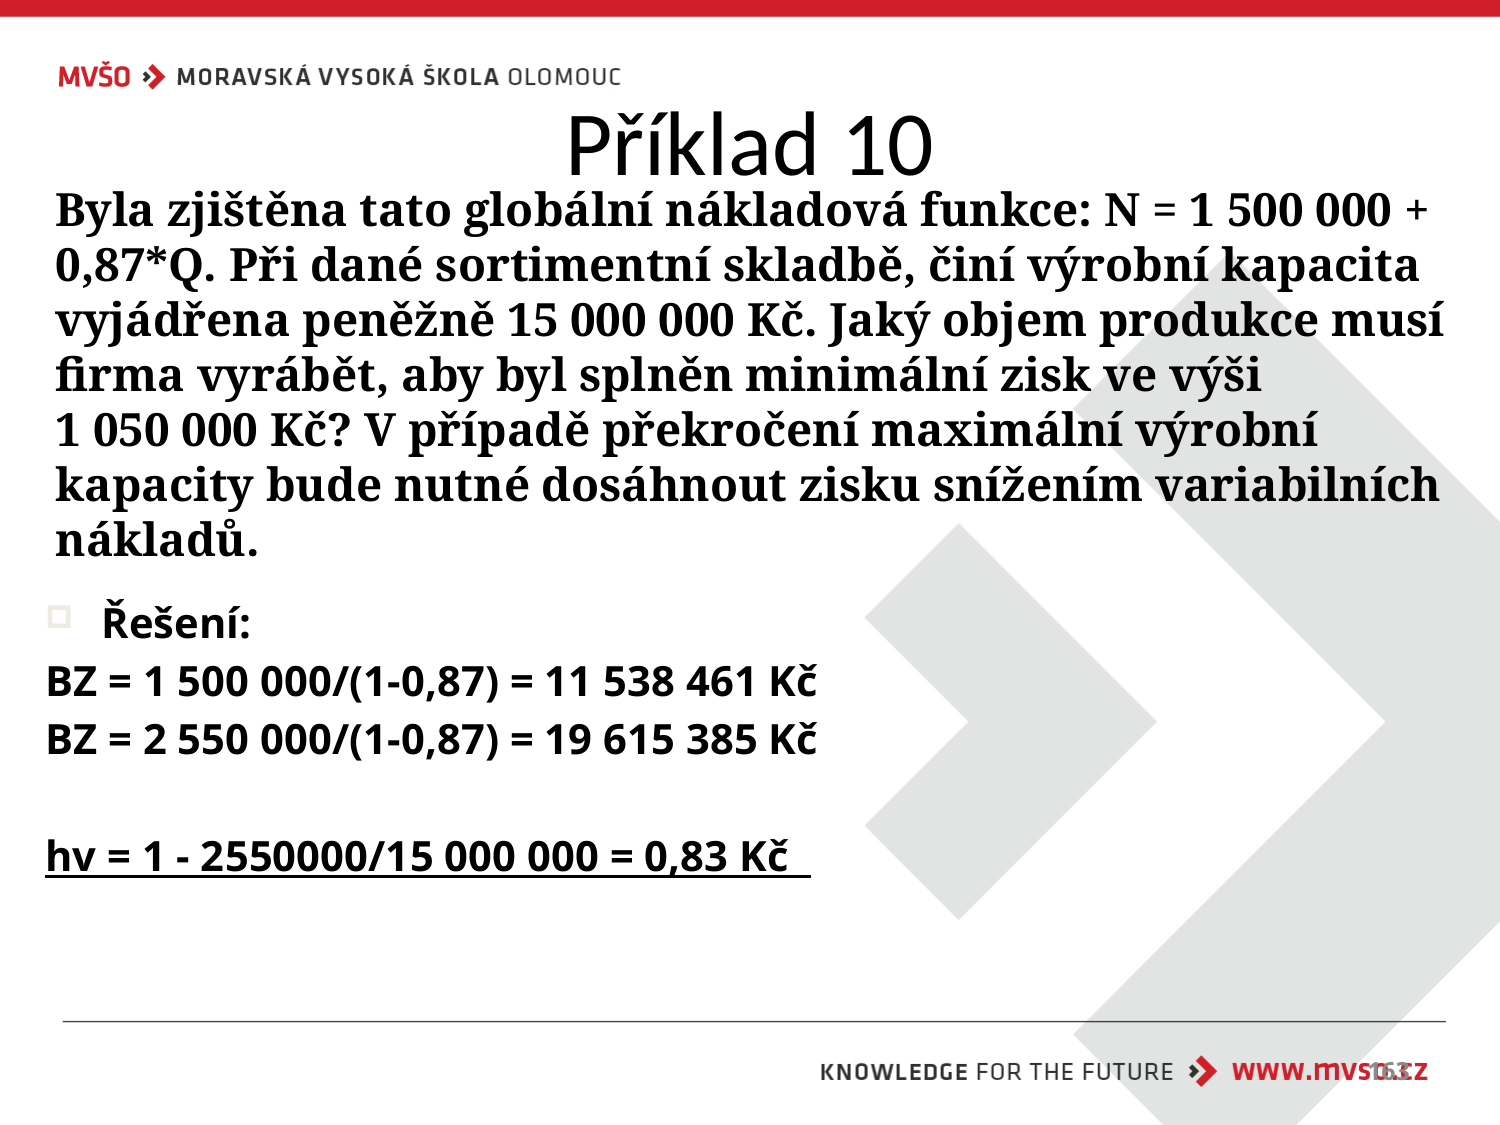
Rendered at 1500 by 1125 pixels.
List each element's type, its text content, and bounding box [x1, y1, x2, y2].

text_box Byla zjištěna tato globální nákladová funkce: N = 1 500 000 + 0,87*Q. Při dané sortimentní skladbě, činí výrobní kapacita vyjádřena peněžně 15 000 000 Kč. Jaký objem produkce musí firma vyrábět, aby byl splněn minimální zisk ve výši 1 050 000 Kč? V případě překročení maximální výrobní kapacity bude nutné dosáhnout zisku snížením variabilních nákladů. [41, 211, 1471, 590]
title Příklad 10 [75, 45, 1425, 233]
text_box Řešení: BZ = 1 500 000/(1-0,87) = 11 538 461 Kč BZ = 2 550 000/(1-0,87) = 19 615 385 Kč hv = 1 - 2550000/15 000 000 = 0,83 Kč [30, 589, 1449, 908]
slide_number 163 [1074, 1042, 1425, 1103]
picture [0, 0, 1500, 1125]
